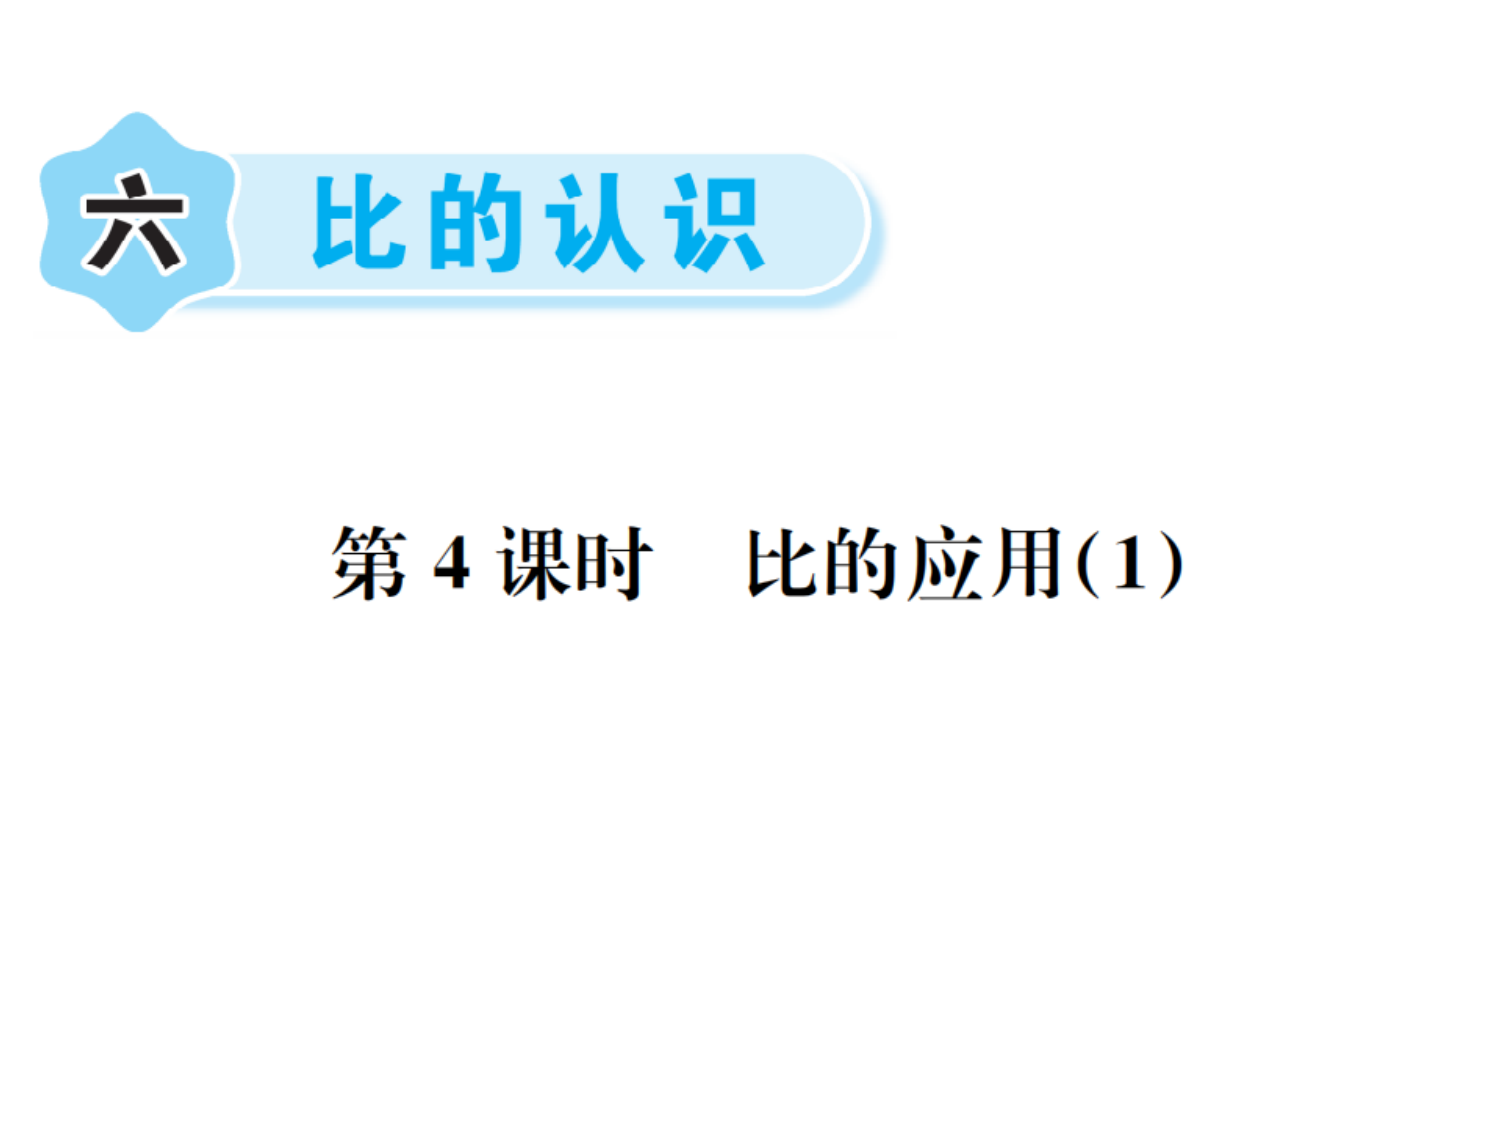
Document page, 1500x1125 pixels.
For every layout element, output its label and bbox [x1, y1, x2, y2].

picture [29, 101, 914, 348]
picture [309, 498, 1191, 627]
